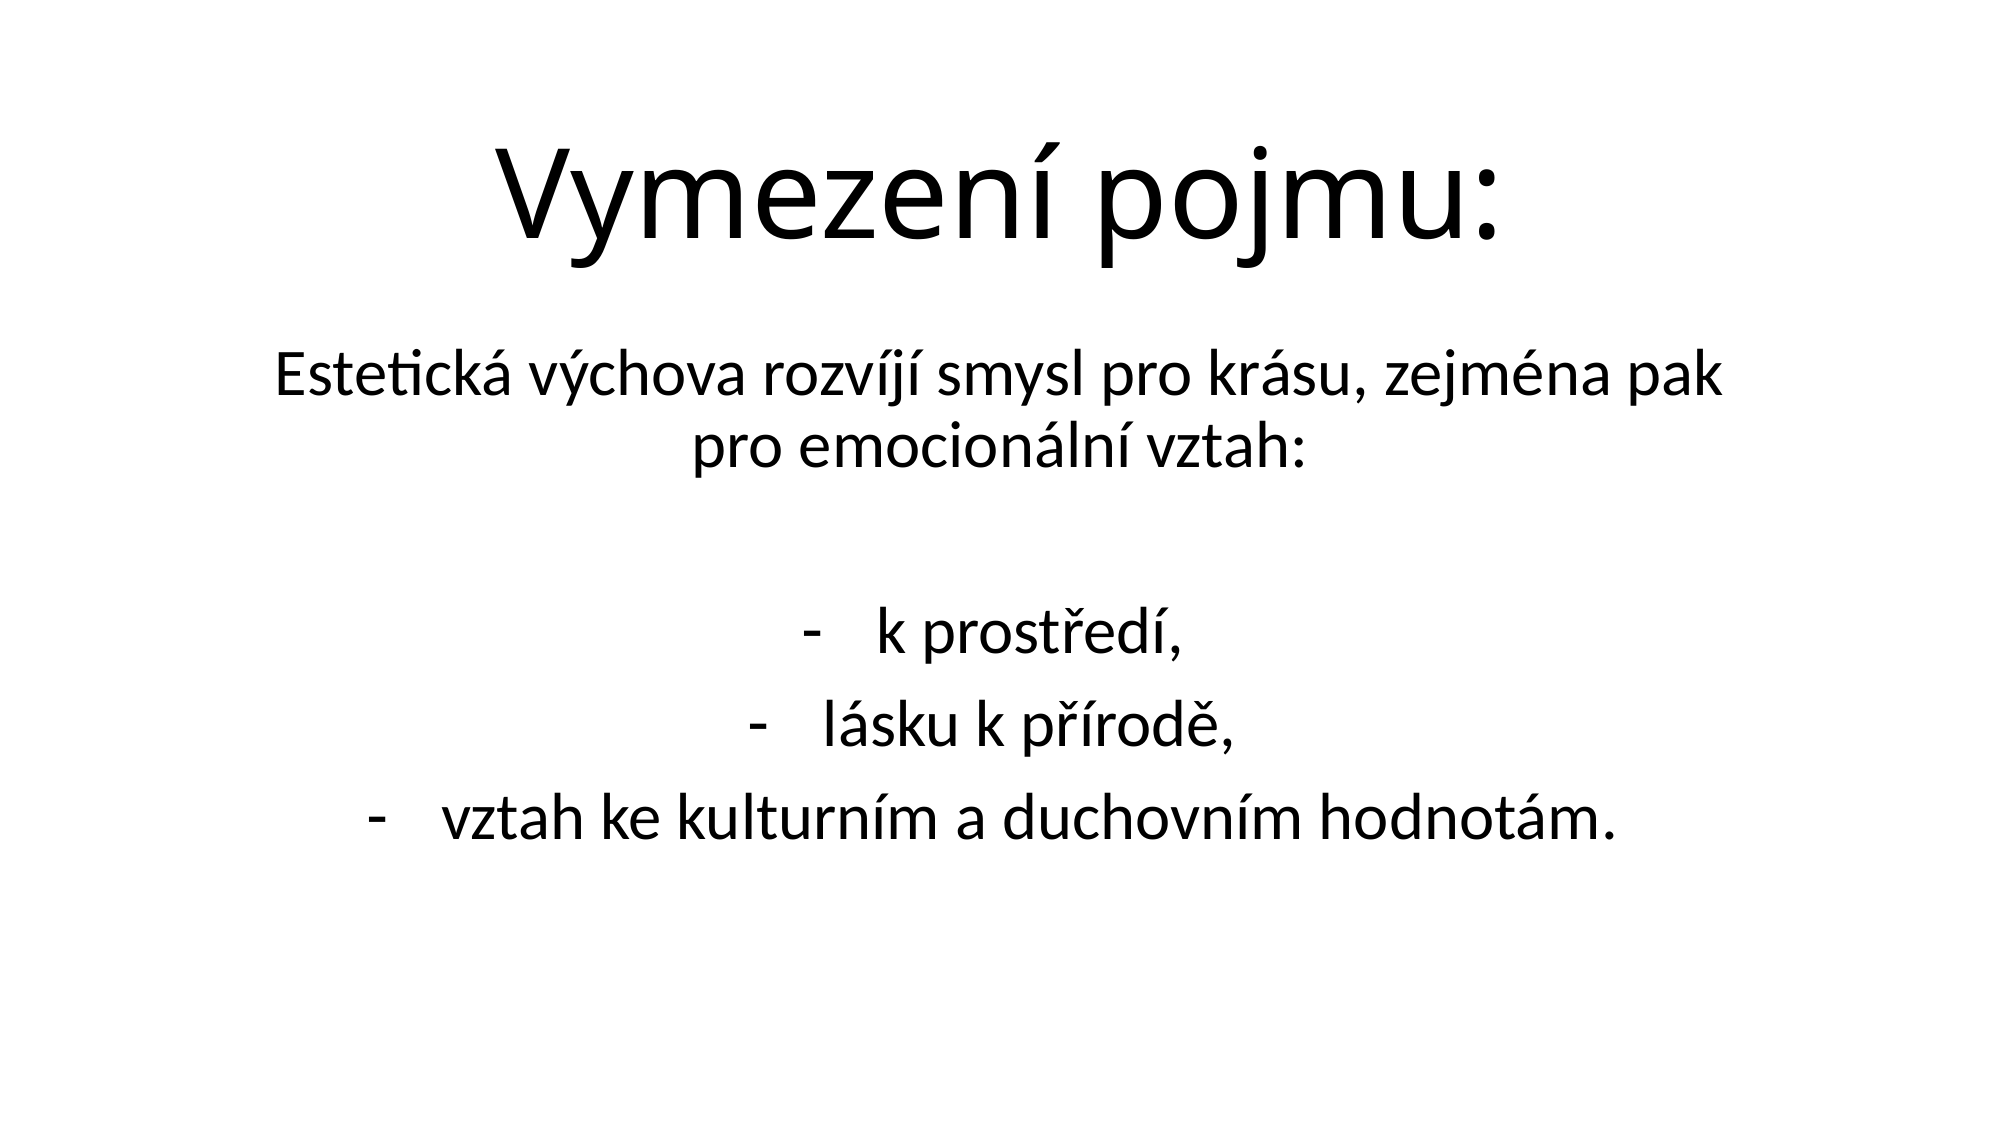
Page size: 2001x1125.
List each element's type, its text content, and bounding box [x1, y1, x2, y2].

title Vymezení pojmu: [249, 92, 1750, 273]
subtitle Estetická výchova rozvíjí smysl pro krásu, zejména pak pro emocionální vztah: k prostředí, lásku k přírodě, vztah ke kulturním a duchovním hodnotám. [249, 330, 1750, 1037]
